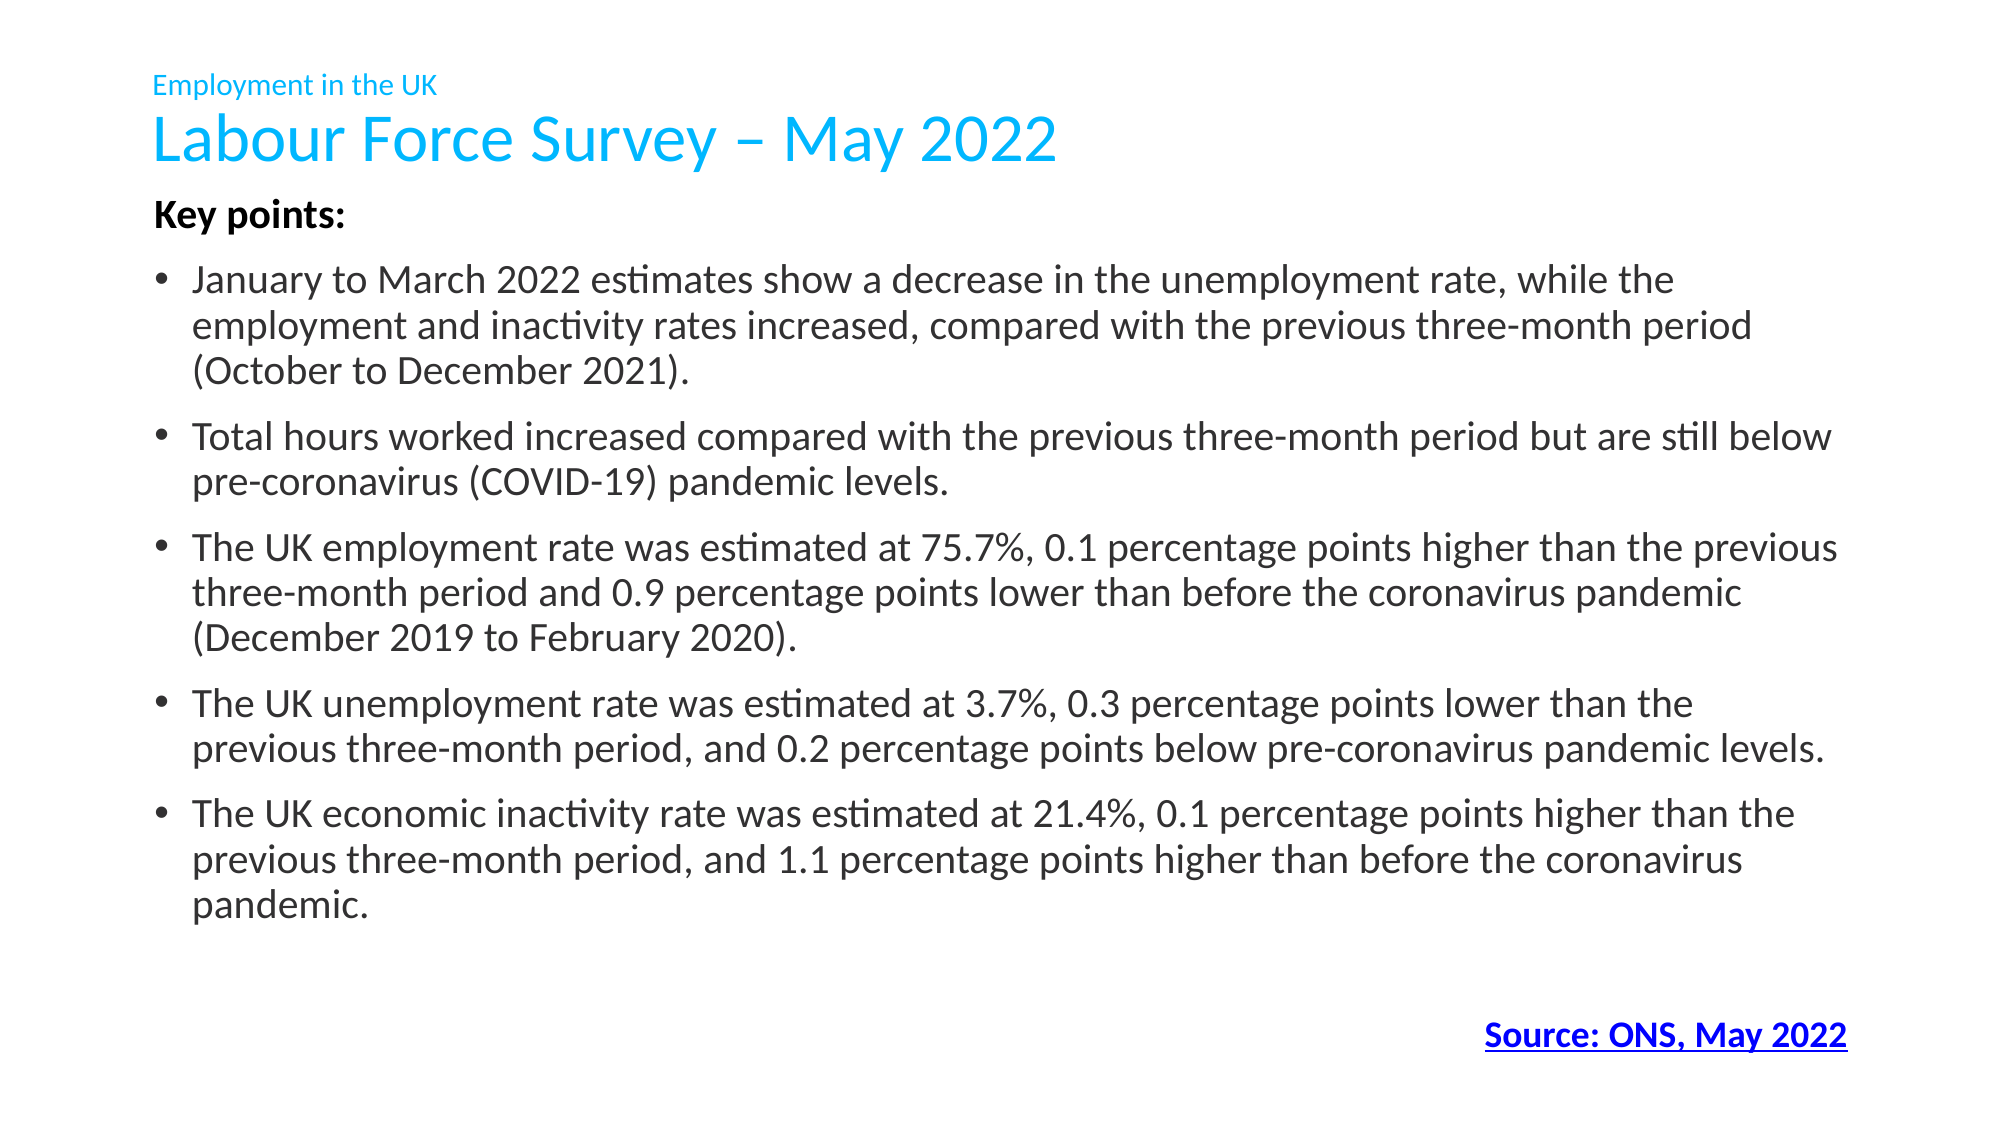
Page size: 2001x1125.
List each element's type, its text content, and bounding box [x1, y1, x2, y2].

text_box Source: ONS, May 2022 [1387, 1002, 1863, 1063]
title Employment in the UK Labour Force Survey – May 2022 [137, 60, 1863, 185]
list Key points: January to March 2022 estimates show a decrease in the unemployment rate, while the employment and inactivity rates increased, compared with the previous three-month period (October to December 2021). Total hours worked increased compared with the previous three-month period but are still below pre-coronavirus (COVID-19) pandemic levels. The UK employment rate was estimated at 75.7%, 0.1 percentage points higher than the previous three-month period and 0.9 percentage points lower than before the coronavirus pandemic (December 2019 to February 2020). The UK unemployment rate was estimated at 3.7%, 0.3 percentage points lower than the previous three-month period, and 0.2 percentage points below pre-coronavirus pandemic levels. The UK economic inactivity rate was estimated at 21.4%, 0.1 percentage points higher than the previous three-month period, and 1.1 percentage points higher than before the coronavirus pandemic. [139, 184, 1863, 1000]
